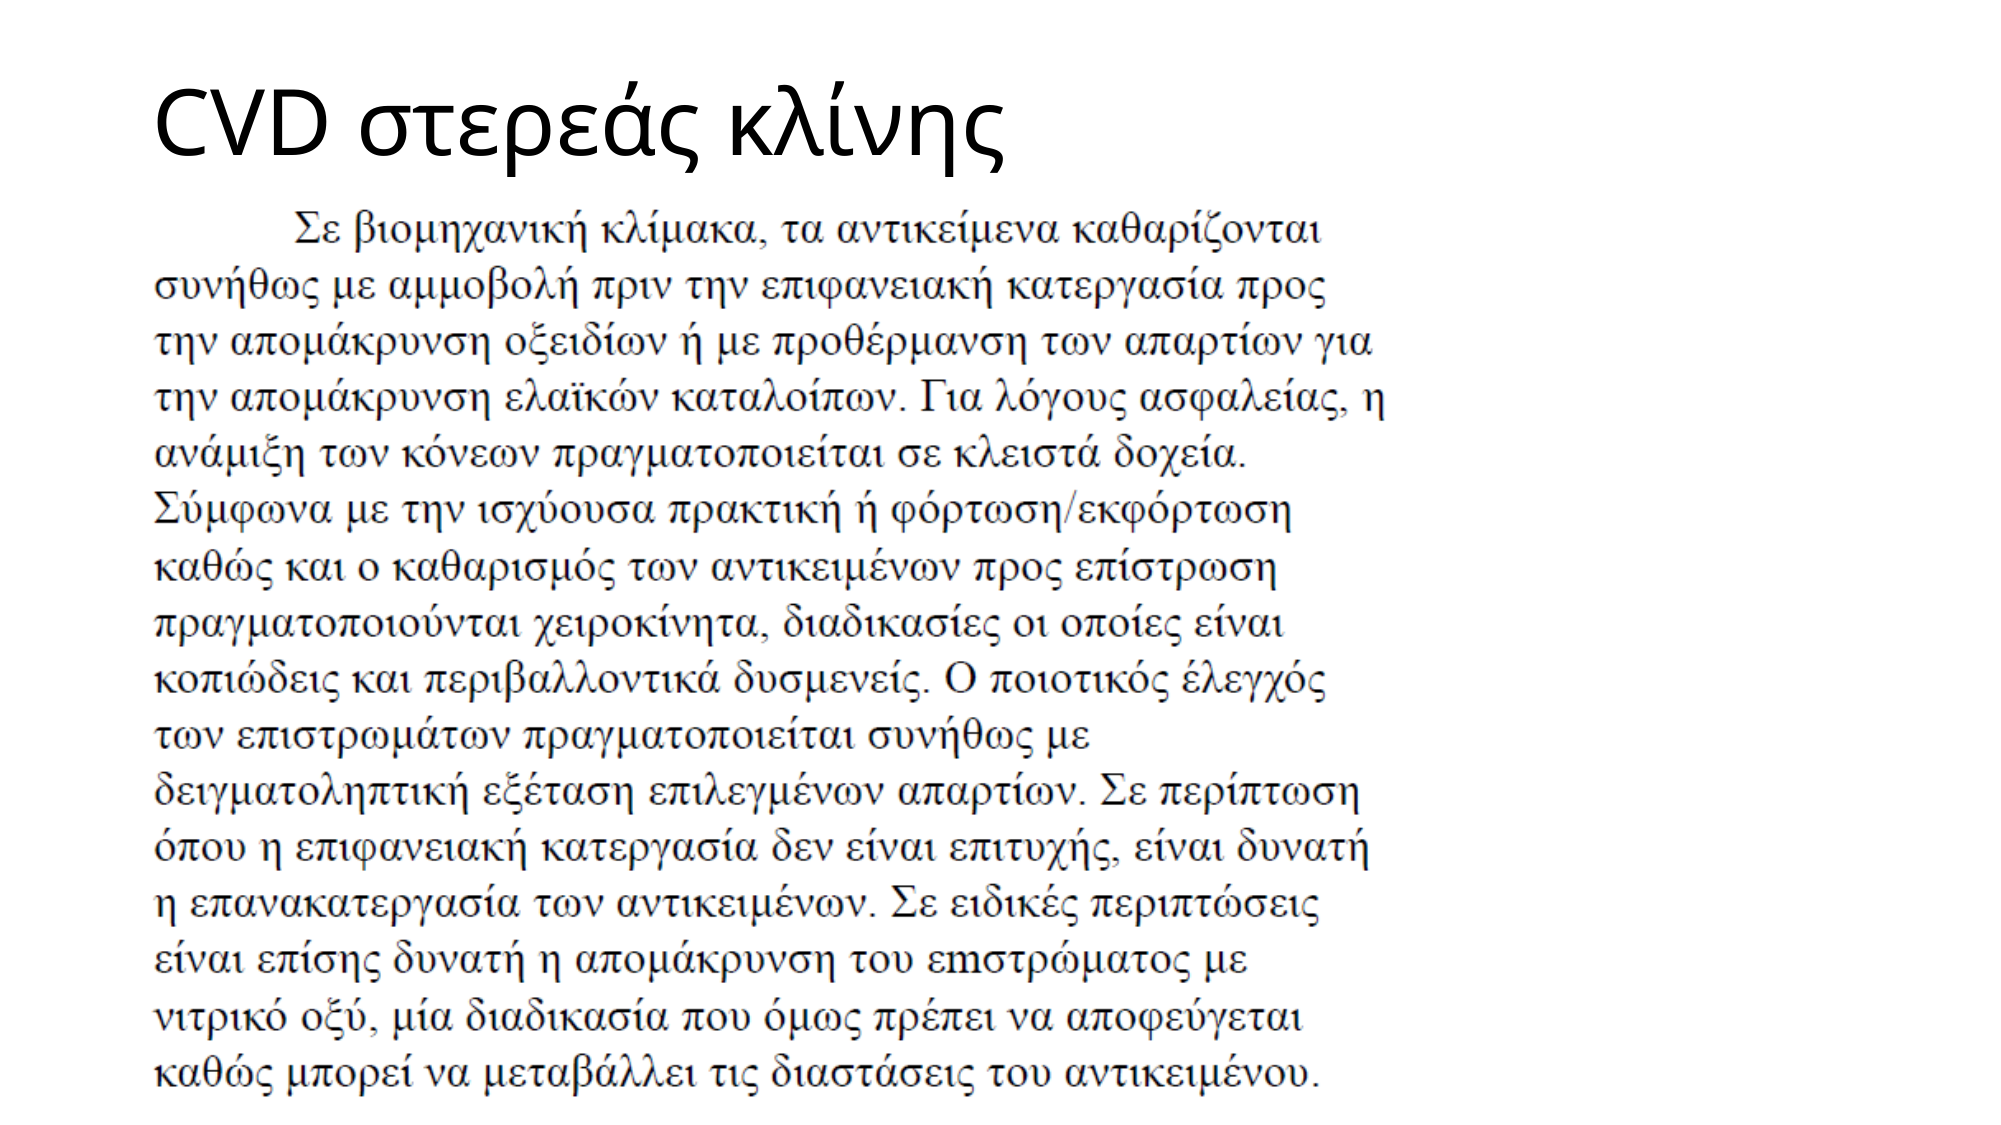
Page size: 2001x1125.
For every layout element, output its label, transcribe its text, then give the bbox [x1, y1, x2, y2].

title CVD στερεάς κλίνης [137, 59, 1863, 193]
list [137, 192, 1391, 1100]
